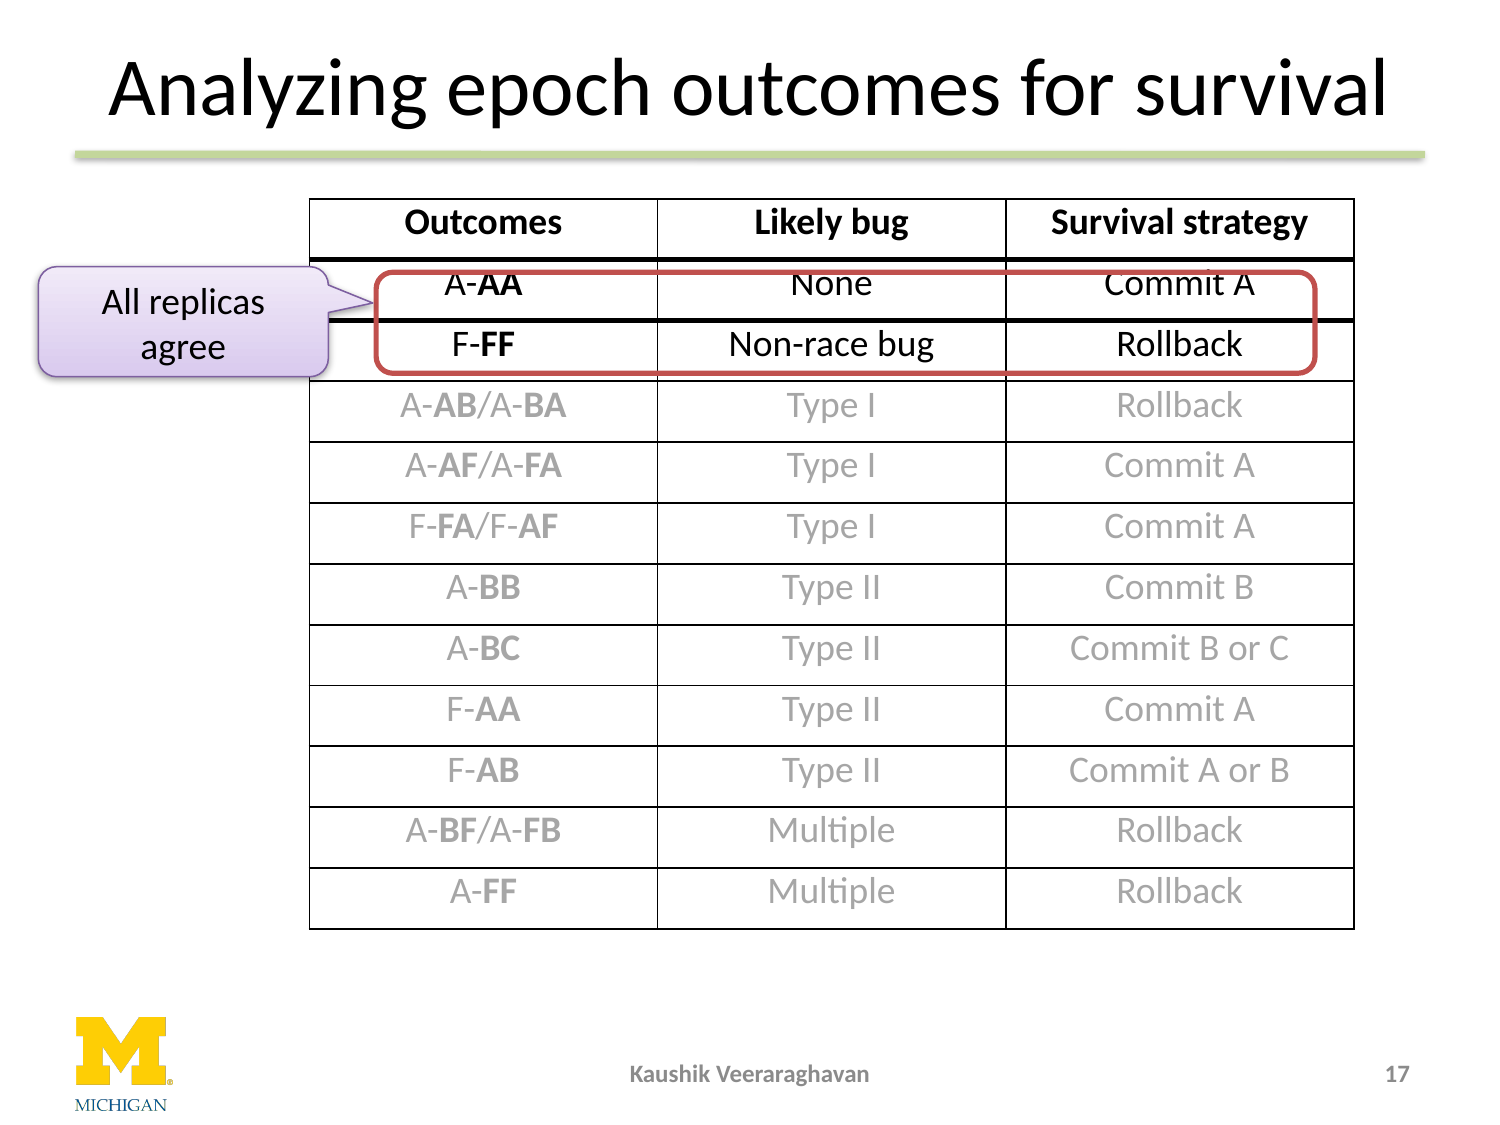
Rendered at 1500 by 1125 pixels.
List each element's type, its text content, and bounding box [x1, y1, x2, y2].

picture [75, 1017, 173, 1111]
table_cell A-BC [310, 626, 657, 685]
table_cell Rollback [1007, 869, 1353, 928]
table_cell A-AB/A-BA [310, 382, 657, 441]
table_cell Commit B or C [1007, 626, 1353, 685]
slide_number 17 [1074, 1042, 1425, 1103]
table_cell A-AA [346, 311, 374, 318]
table_cell A-FF [310, 869, 657, 928]
table_cell F-FF [325, 323, 657, 380]
table_cell A-BB [310, 565, 657, 624]
table_cell A-BF/A-FB [310, 808, 657, 867]
table_cell F-AA [310, 686, 657, 745]
table_cell Type II [658, 747, 1005, 806]
table_cell Non-race bug [658, 376, 1005, 380]
table_cell Commit A [1007, 443, 1353, 502]
footer Kaushik Veeraraghavan [512, 1042, 988, 1103]
table_cell Type I [658, 443, 1005, 502]
table_cell Type I [658, 382, 1005, 441]
table_cell Type I [658, 504, 1005, 563]
table_cell Commit A [1007, 686, 1353, 745]
table_cell Rollback [1007, 382, 1353, 441]
table_cell Commit A or B [1007, 747, 1353, 806]
table_cell None [658, 262, 1005, 270]
table_cell Commit B [1007, 565, 1353, 624]
table_header Likely bug [658, 200, 1005, 257]
table_cell F-FA/F-AF [310, 504, 657, 563]
text_box [374, 270, 1318, 376]
table_cell Multiple [658, 869, 1005, 928]
table_header Survival strategy [1007, 200, 1353, 257]
table_cell Rollback [1007, 323, 1353, 380]
title Analyzing epoch outcomes for survival [75, 45, 1425, 144]
table_cell Commit A [1007, 504, 1353, 563]
table_cell Commit A [1007, 262, 1353, 318]
table_cell Type II [658, 565, 1005, 624]
table_cell Rollback [1007, 808, 1353, 867]
table_cell F-AB [310, 747, 657, 806]
table_cell A-AA [310, 262, 657, 300]
table_cell Type II [658, 686, 1005, 745]
table_header Outcomes [310, 200, 657, 257]
table_cell Multiple [658, 808, 1005, 867]
table_cell A-AF/A-FA [310, 443, 657, 502]
table_cell Type II [658, 626, 1005, 685]
text_box All replicas agree [37, 265, 374, 378]
